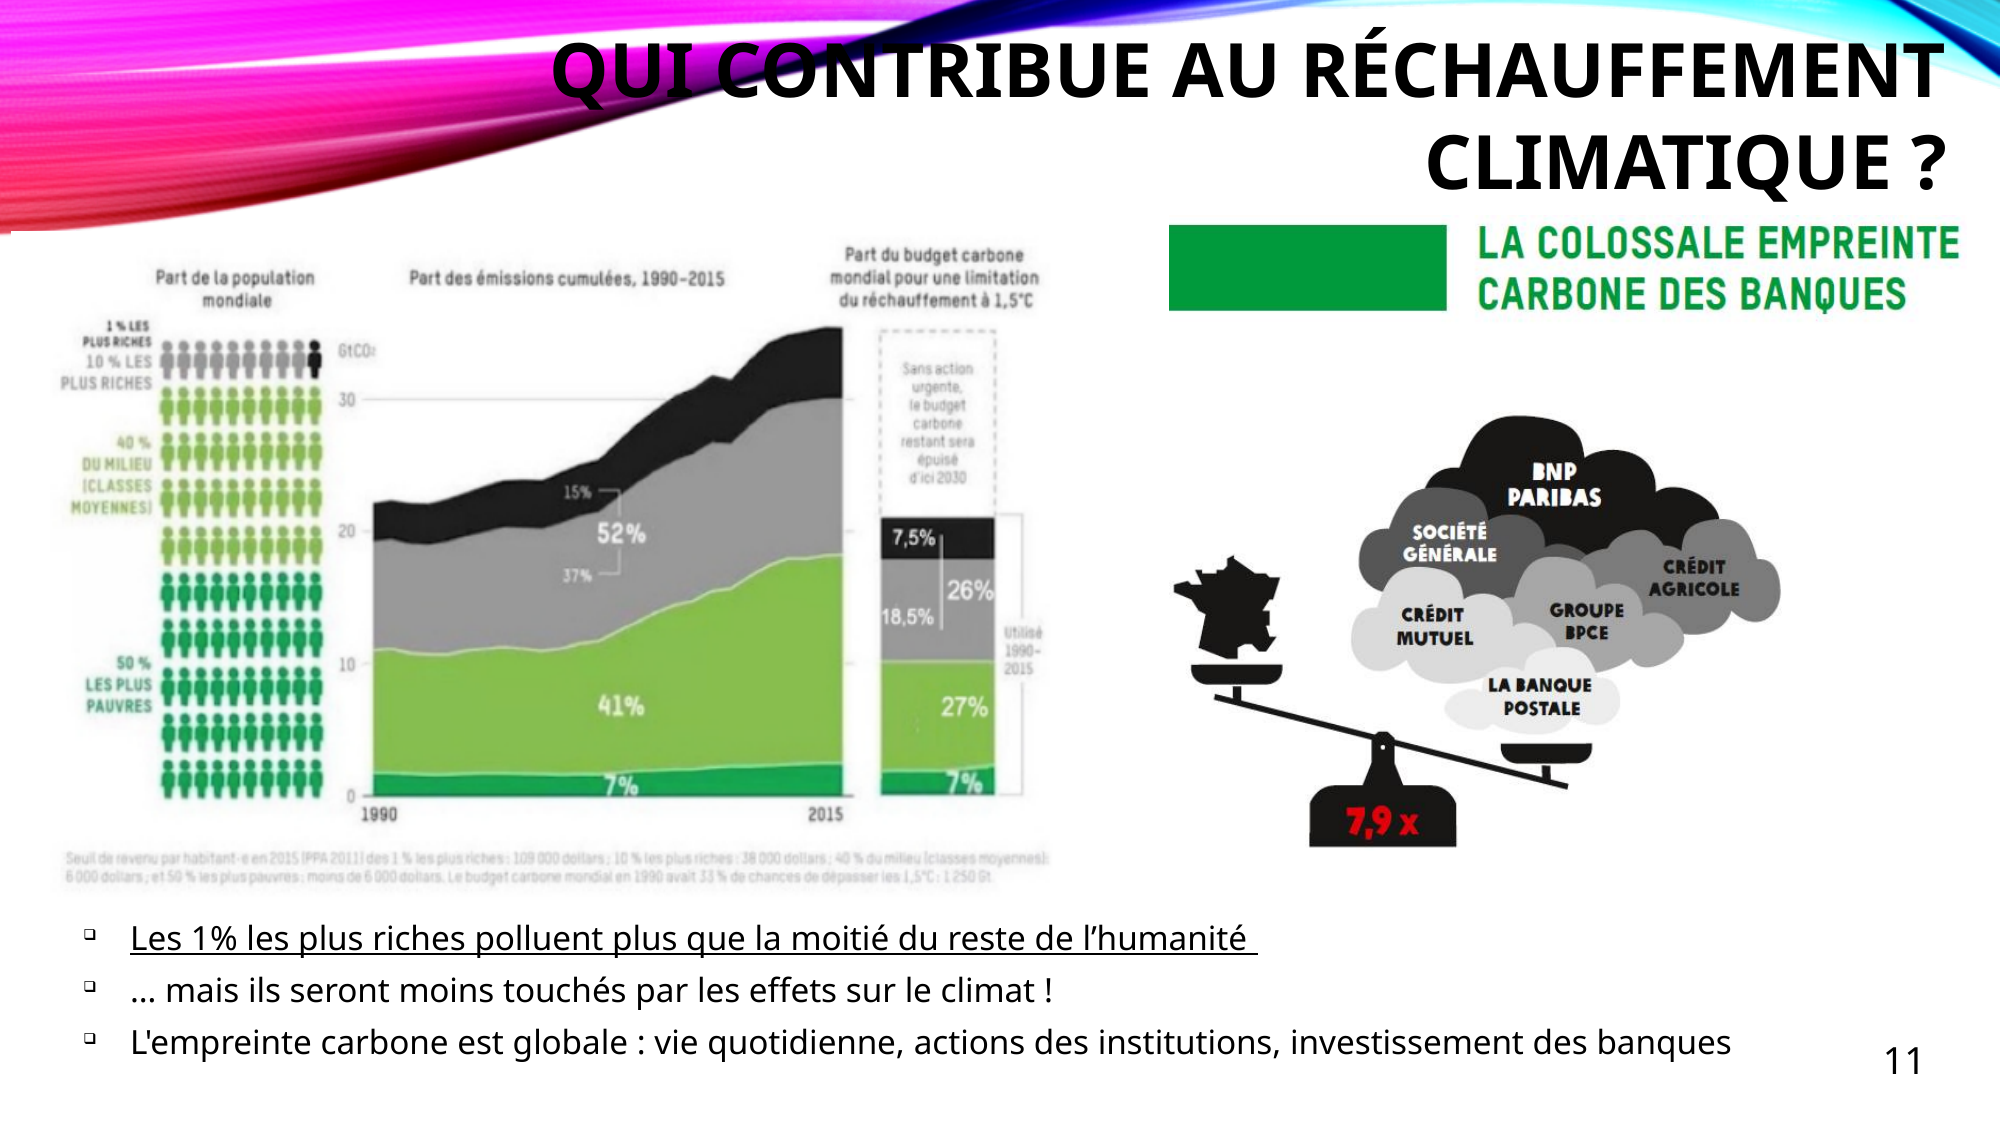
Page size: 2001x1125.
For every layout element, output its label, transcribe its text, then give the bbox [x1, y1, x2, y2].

text_box Les 1% les plus riches polluent plus que la moitié du reste de l’humanité … mais ils seront moins touchés par les effets sur le climat ! L'empreinte carbone est globale : vie quotidienne, actions des institutions, investissement des banques [68, 909, 1982, 1069]
picture [0, 0, 2000, 898]
title Qui contribue au réchauffement climatique ? [142, 10, 1963, 223]
text_box 11 [1868, 1029, 1952, 1090]
